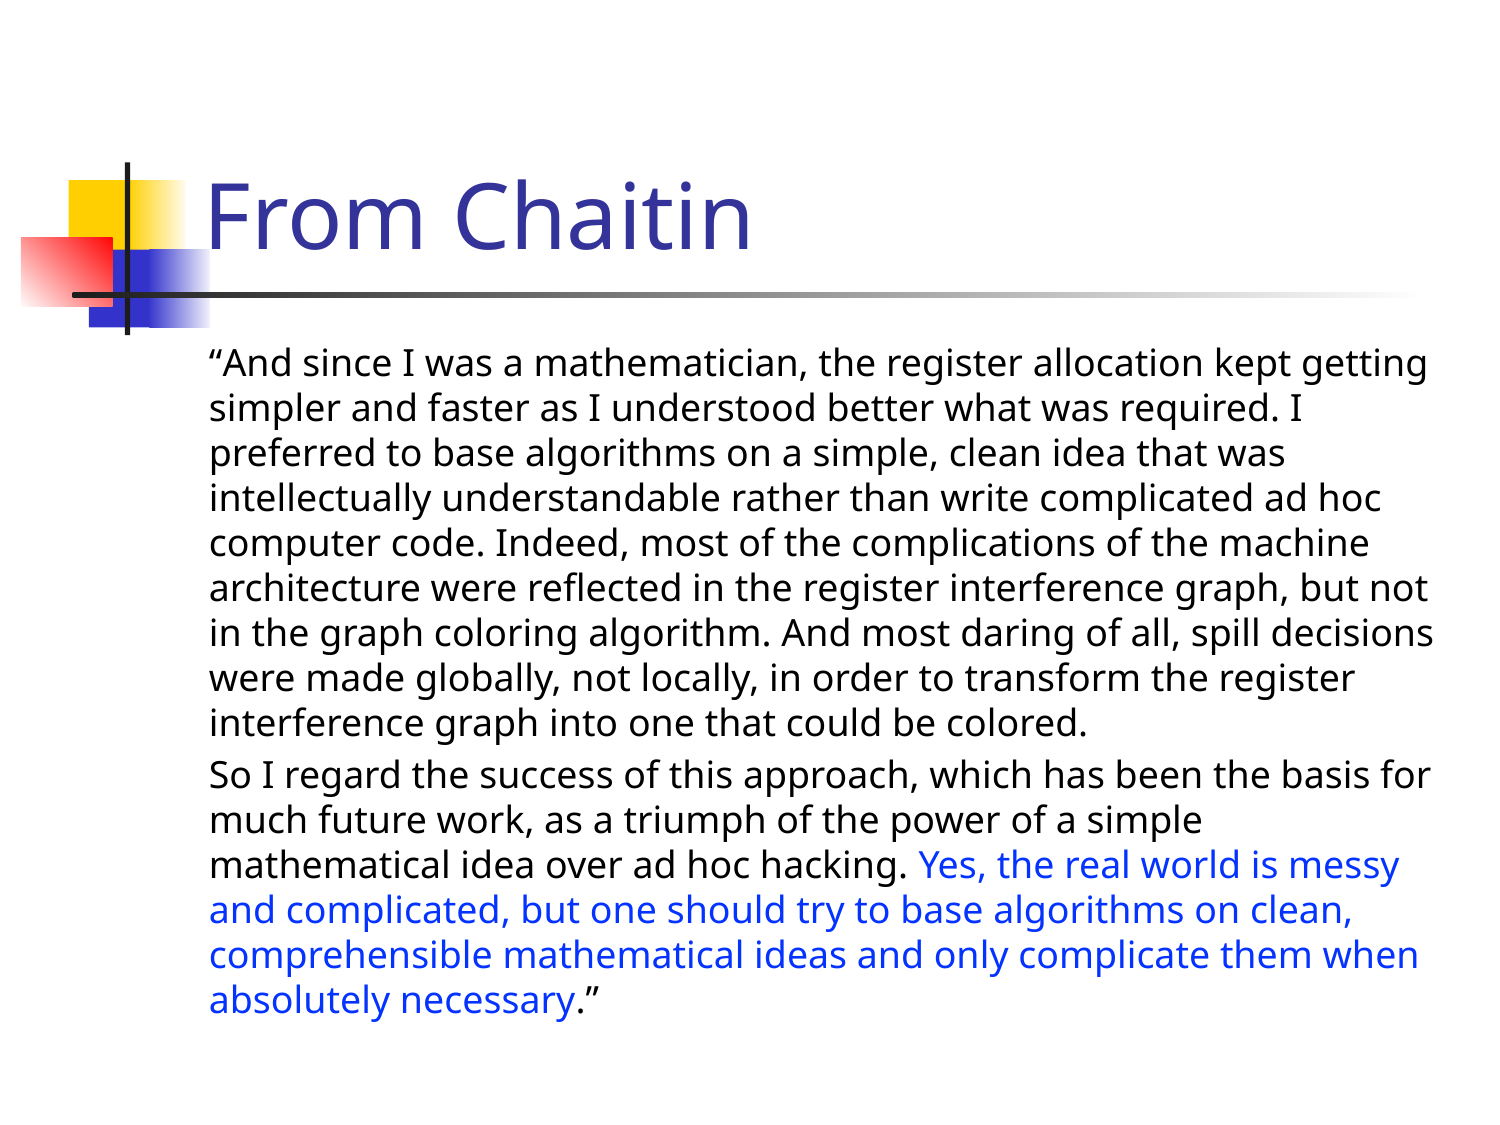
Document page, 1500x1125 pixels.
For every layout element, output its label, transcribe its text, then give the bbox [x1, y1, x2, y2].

list “And since I was a mathematician, the register allocation kept getting simpler and faster as I understood better what was required. I preferred to base algorithms on a simple, clean idea that was intellectually understandable rather than write complicated ad hoc computer code. Indeed, most of the complications of the machine architecture were reflected in the register interference graph, but not in the graph coloring algorithm. And most daring of all, spill decisions were made globally, not locally, in order to transform the register interference graph into one that could be colored. So I regard the success of this approach, which has been the basis for much future work, as a triumph of the power of a simple mathematical idea over ad hoc hacking. Yes, the real world is messy and complicated, but one should try to base algorithms on clean, comprehensible mathematical ideas and only complicate them when absolutely necessary.” [193, 331, 1469, 1006]
title From Chaitin [188, 35, 1468, 275]
